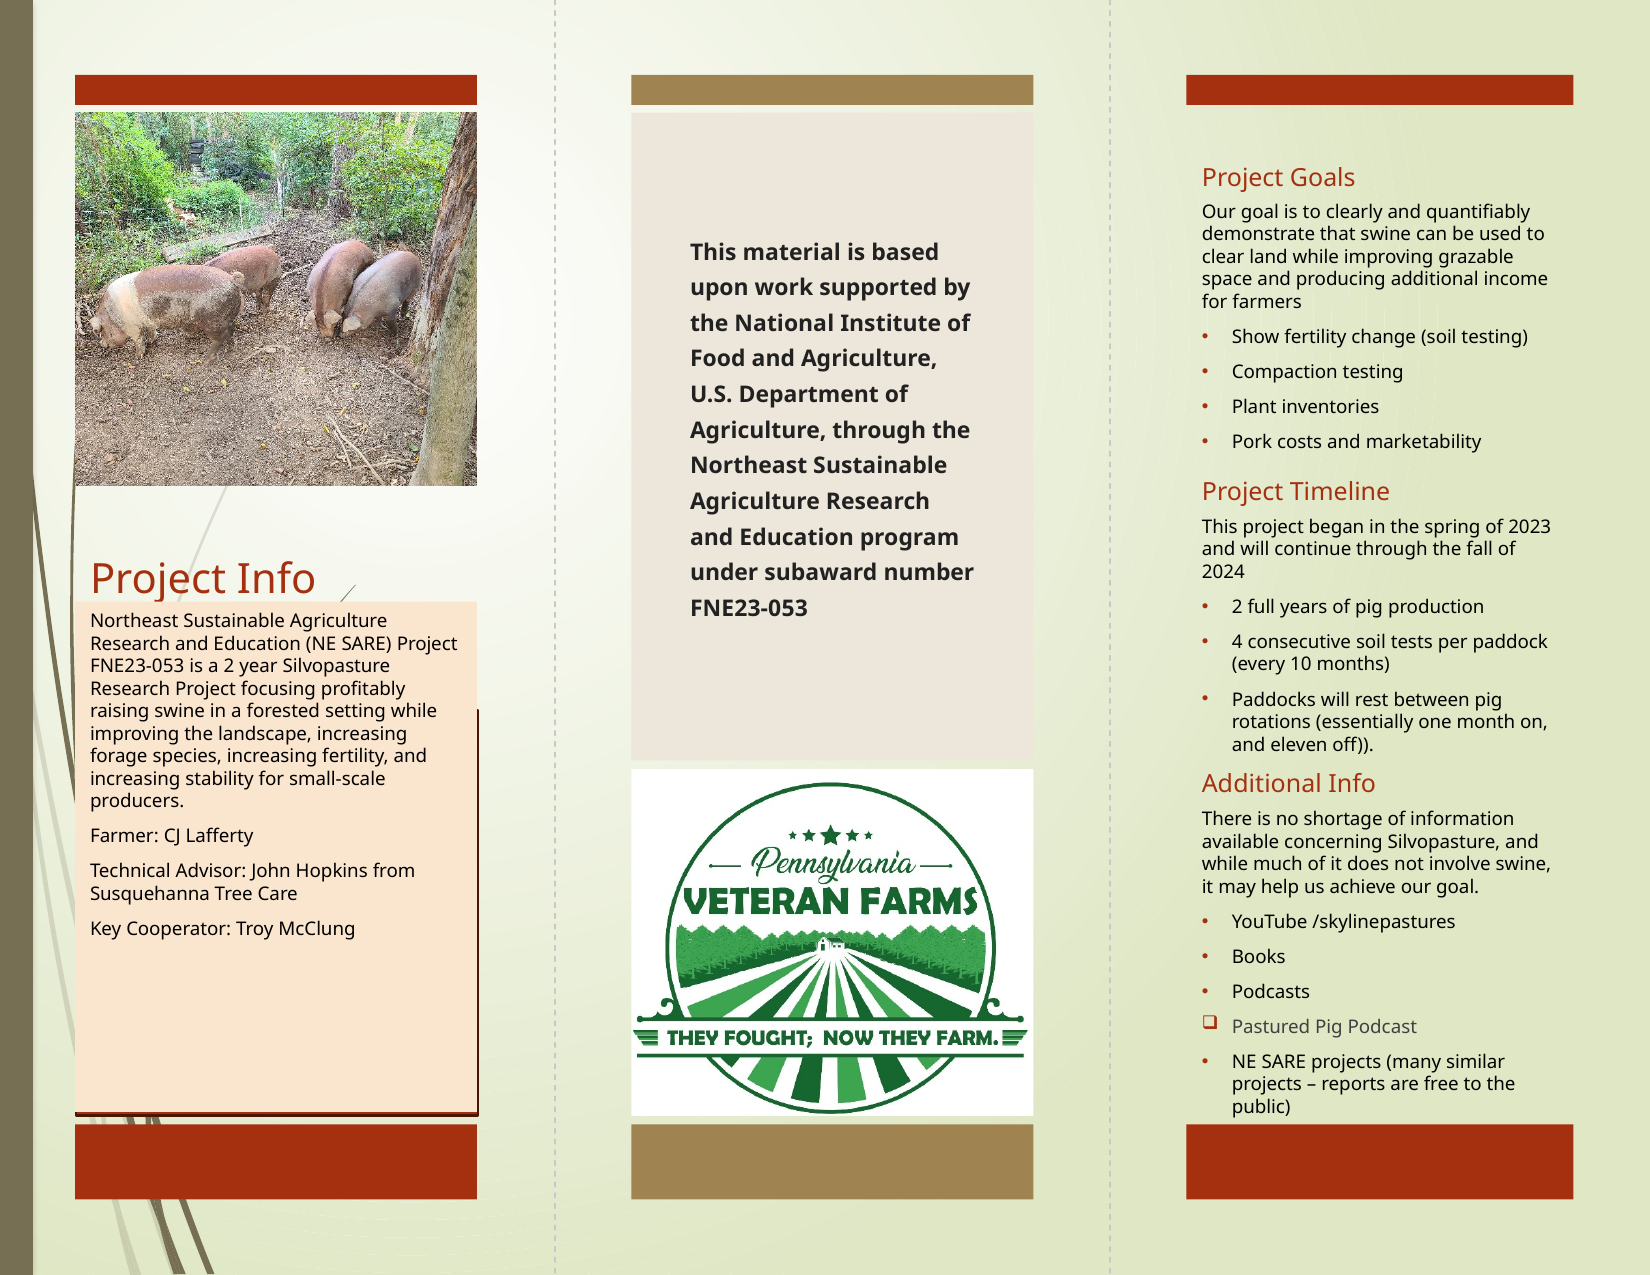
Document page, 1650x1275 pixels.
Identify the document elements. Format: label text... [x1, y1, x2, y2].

list Our goal is to clearly and quantifiably demonstrate that swine can be used to clear land while improving grazable space and producing additional income for farmers Show fertility change (soil testing) Compaction testing Plant inventories Pork costs and marketability [1186, 191, 1574, 461]
list Additional Info [1186, 770, 1574, 798]
picture [74, 112, 478, 487]
picture [631, 769, 1034, 1116]
list This material is based upon work supported by the National Institute of Food and Agriculture, U.S. Department of Agriculture, through the Northeast Sustainable Agriculture Research and Education program under subaward number FNE23-053 [675, 150, 994, 700]
list Project Goals [1186, 129, 1574, 191]
list Project Timeline [1186, 461, 1574, 506]
list Northeast Sustainable Agriculture Research and Education (NE SARE) Project FNE23-053 is a 2 year Silvopasture Research Project focusing profitably raising swine in a forested setting while improving the landscape, increasing forage species, increasing fertility, and increasing stability for small-scale producers. Farmer: CJ Lafferty Technical Advisor: John Hopkins from Susquehanna Tree Care Key Cooperator: Troy McClung [75, 601, 477, 1112]
text_box [75, 709, 479, 1117]
list This project began in the spring of 2023 and will continue through the fall of 2024 2 full years of pig production 4 consecutive soil tests per paddock (every 10 months) Paddocks will rest between pig rotations (essentially one month on, and eleven off)). [1186, 507, 1574, 770]
list There is no shortage of information available concerning Silvopasture, and while much of it does not involve swine, it may help us achieve our goal. YouTube /skylinepastures Books Podcasts Pastured Pig Podcast NE SARE projects (many similar projects – reports are free to the public) [1186, 799, 1574, 1116]
list Project Info [75, 494, 477, 601]
